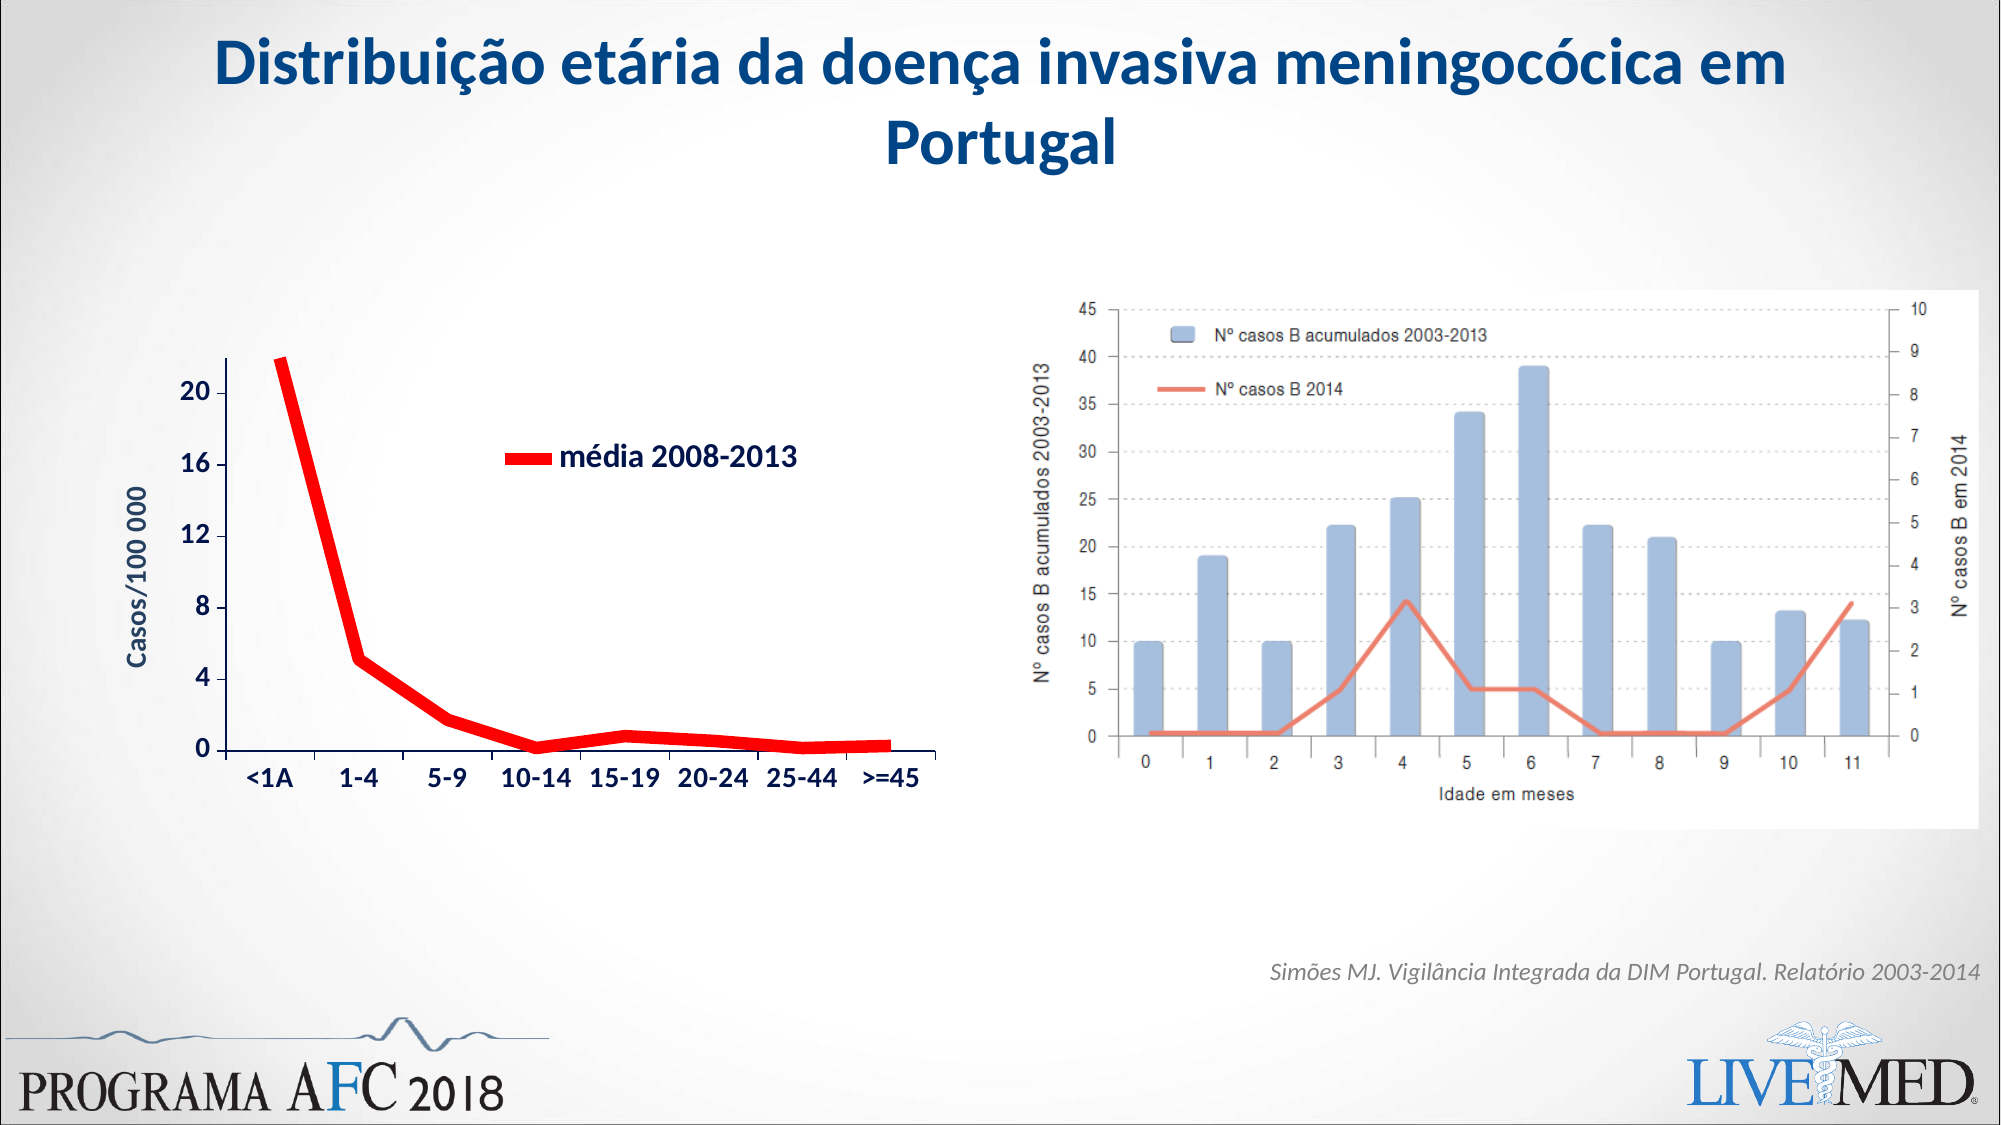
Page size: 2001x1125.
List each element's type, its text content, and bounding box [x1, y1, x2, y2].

chart [88, 290, 953, 806]
list Simões MJ. Vigilância Integrada da DIM Portugal. Relatório 2003-2014 [96, 948, 1997, 997]
title Distribuição etária da doença invasiva meningocócica em Portugal [101, 48, 1902, 148]
picture [0, 0, 2001, 1125]
